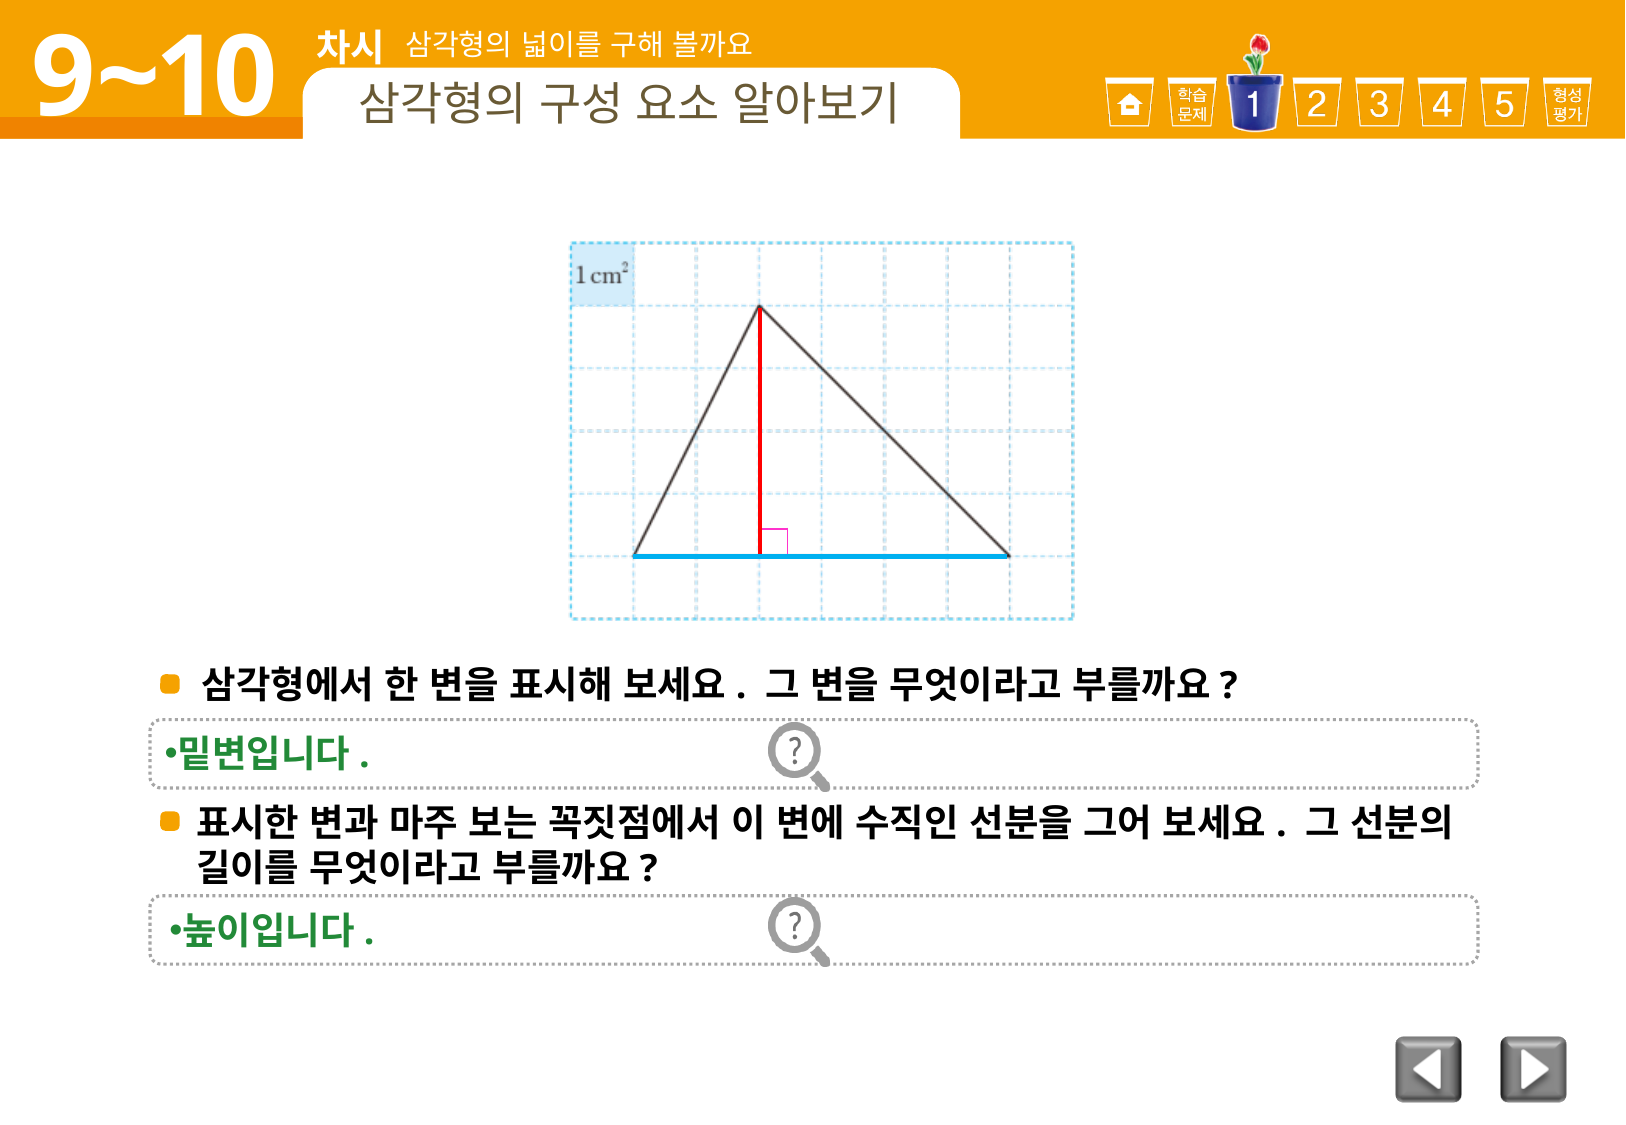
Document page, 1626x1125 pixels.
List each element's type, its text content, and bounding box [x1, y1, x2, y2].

picture [767, 897, 830, 967]
picture [1392, 1034, 1463, 1105]
text_box 삼각형의 구성 요소 알아보기 [297, 78, 963, 172]
picture [554, 227, 1090, 643]
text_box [149, 653, 1479, 789]
picture [1077, 0, 1625, 153]
picture [767, 722, 830, 792]
picture [1499, 1034, 1569, 1105]
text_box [759, 307, 789, 555]
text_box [149, 796, 1479, 965]
